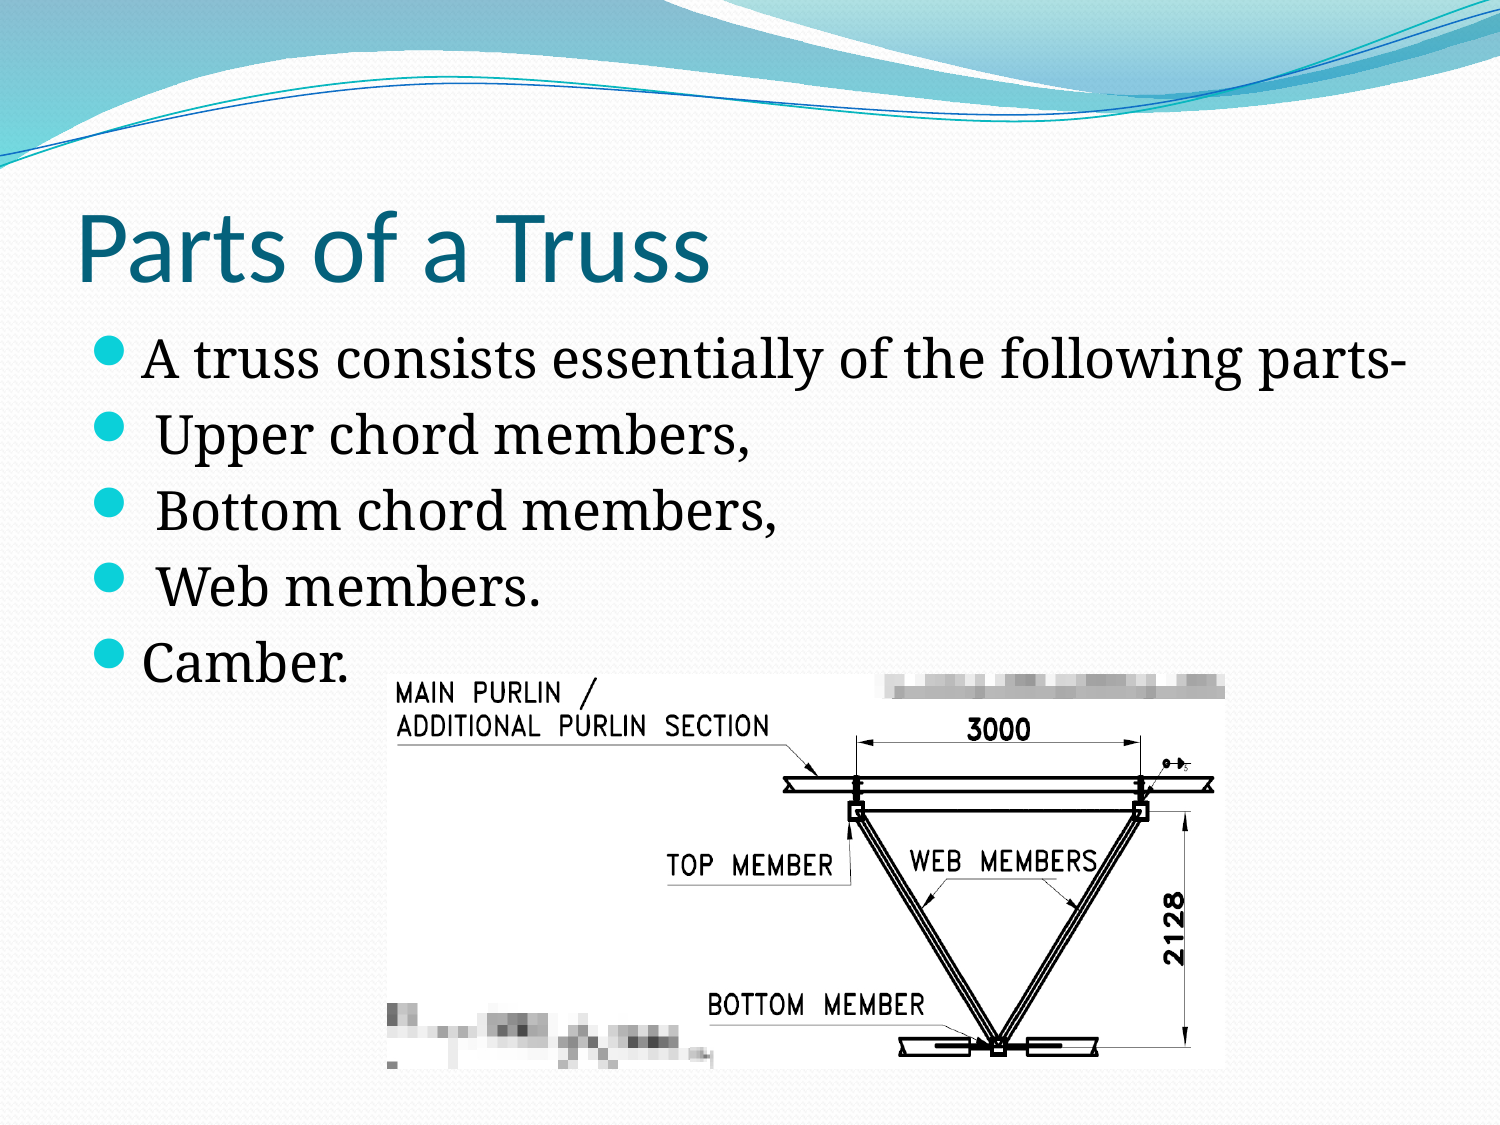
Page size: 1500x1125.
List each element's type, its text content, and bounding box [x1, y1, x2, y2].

table_cell Exceptionally Strong [1226, 676, 1232, 1038]
table_cell Exceptionally Strong [380, 675, 387, 1038]
picture [387, 674, 1226, 1069]
list A truss consists essentially of the following parts- Upper chord members, Bottom chord members, Web members. Camber. [75, 317, 1425, 1038]
title Parts of a Truss [75, 115, 1425, 303]
